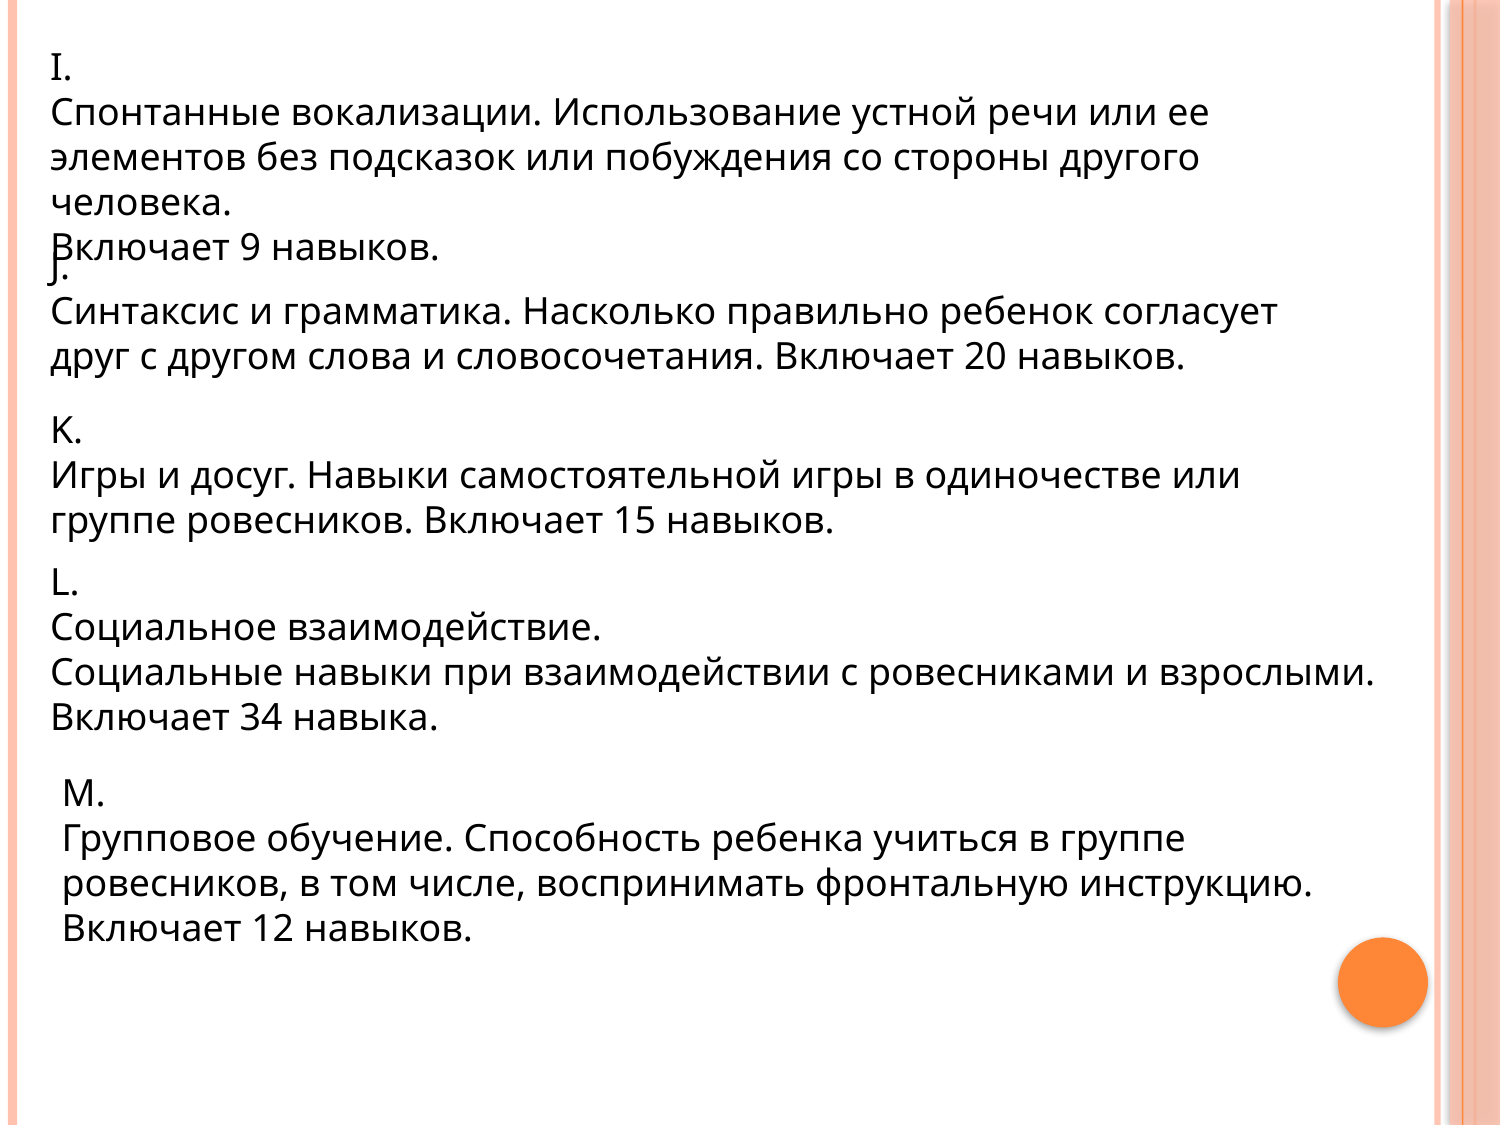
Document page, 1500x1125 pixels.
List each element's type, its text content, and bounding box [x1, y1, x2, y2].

text_box K. Игры и досуг. Навыки самостоятельной игры в одиночестве или группе ровесников. Включает 15 навыков. [35, 398, 1395, 549]
text_box M. Групповое обучение. Способность ребенка учиться в группе ровесников, в том числе, воспринимать фронтальную инструкцию. Включает 12 навыков. [46, 761, 1395, 957]
text_box L. Социальное взаимодействие. Социальные навыки при взаимодействии с ровесниками и взрослыми. Включает 34 навыка. [35, 550, 1407, 746]
text_box J. Синтаксис и грамматика. Насколько правильно ребенок согласует друг с другом слова и словосочетания. Включает 20 навыков. [35, 234, 1407, 385]
text_box I. Спонтанные вокализации. Использование устной речи или ее элементов без подсказок или побуждения со стороны другого человека. Включает 9 навыков. [35, 35, 1395, 234]
